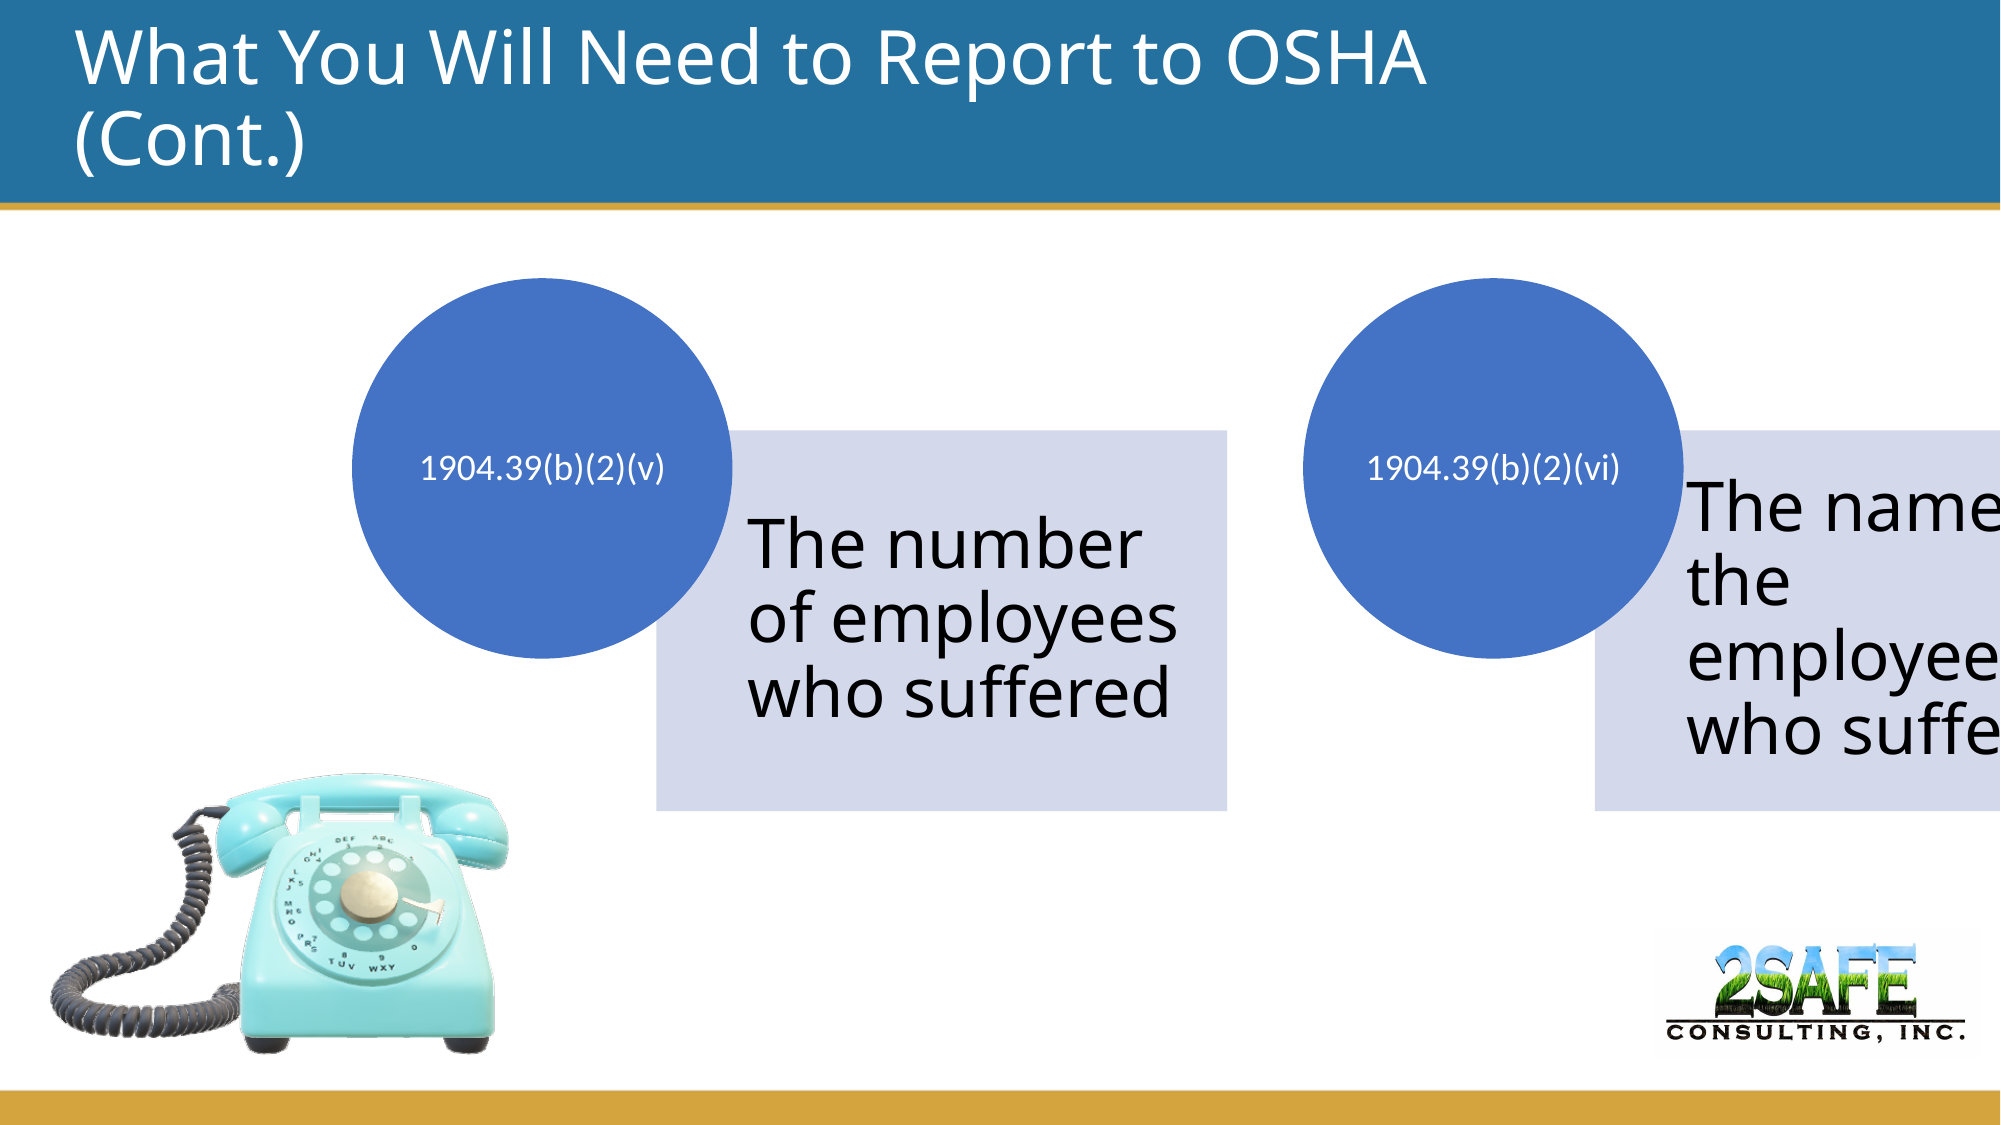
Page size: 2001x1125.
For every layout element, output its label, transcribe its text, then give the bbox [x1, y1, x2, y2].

picture [0, 0, 2001, 1125]
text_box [351, 94, 2000, 996]
title What You Will Need to Report to OSHA (Cont.) [59, 0, 1628, 202]
